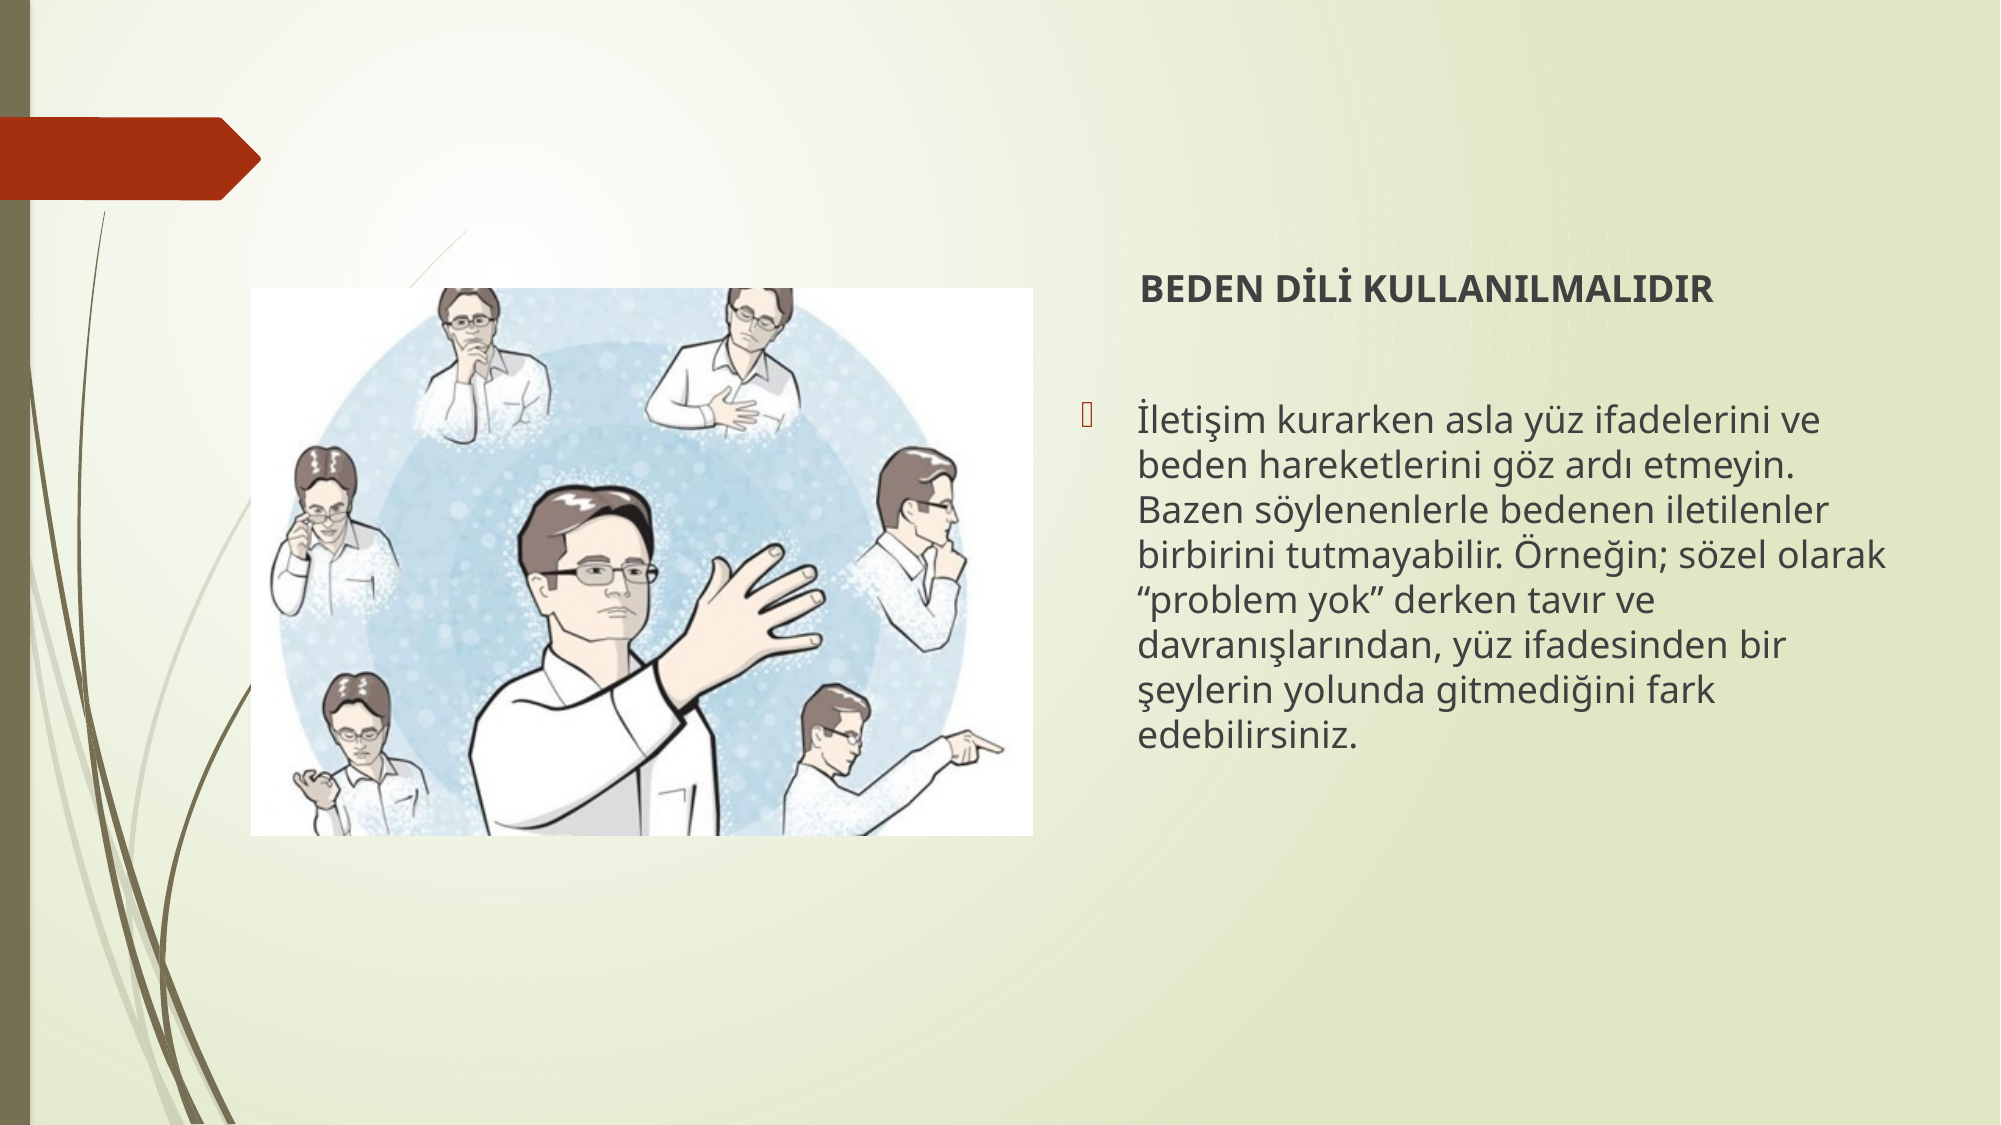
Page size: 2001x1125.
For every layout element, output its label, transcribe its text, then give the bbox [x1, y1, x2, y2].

list BEDEN DİLİ KULLANILMALIDIR İletişim kurarken asla yüz ifadelerini ve beden hareketlerini göz ardı etmeyin. Bazen söylenenlerle bedenen iletilenler birbirini tutmayabilir. Örneğin; sözel olarak “problem yok” derken tavır ve davranışlarından, yüz ifadesinden bir şeylerin yolunda gitmediğini fark edebilirsiniz. [1065, 251, 1916, 836]
picture [251, 288, 1033, 836]
